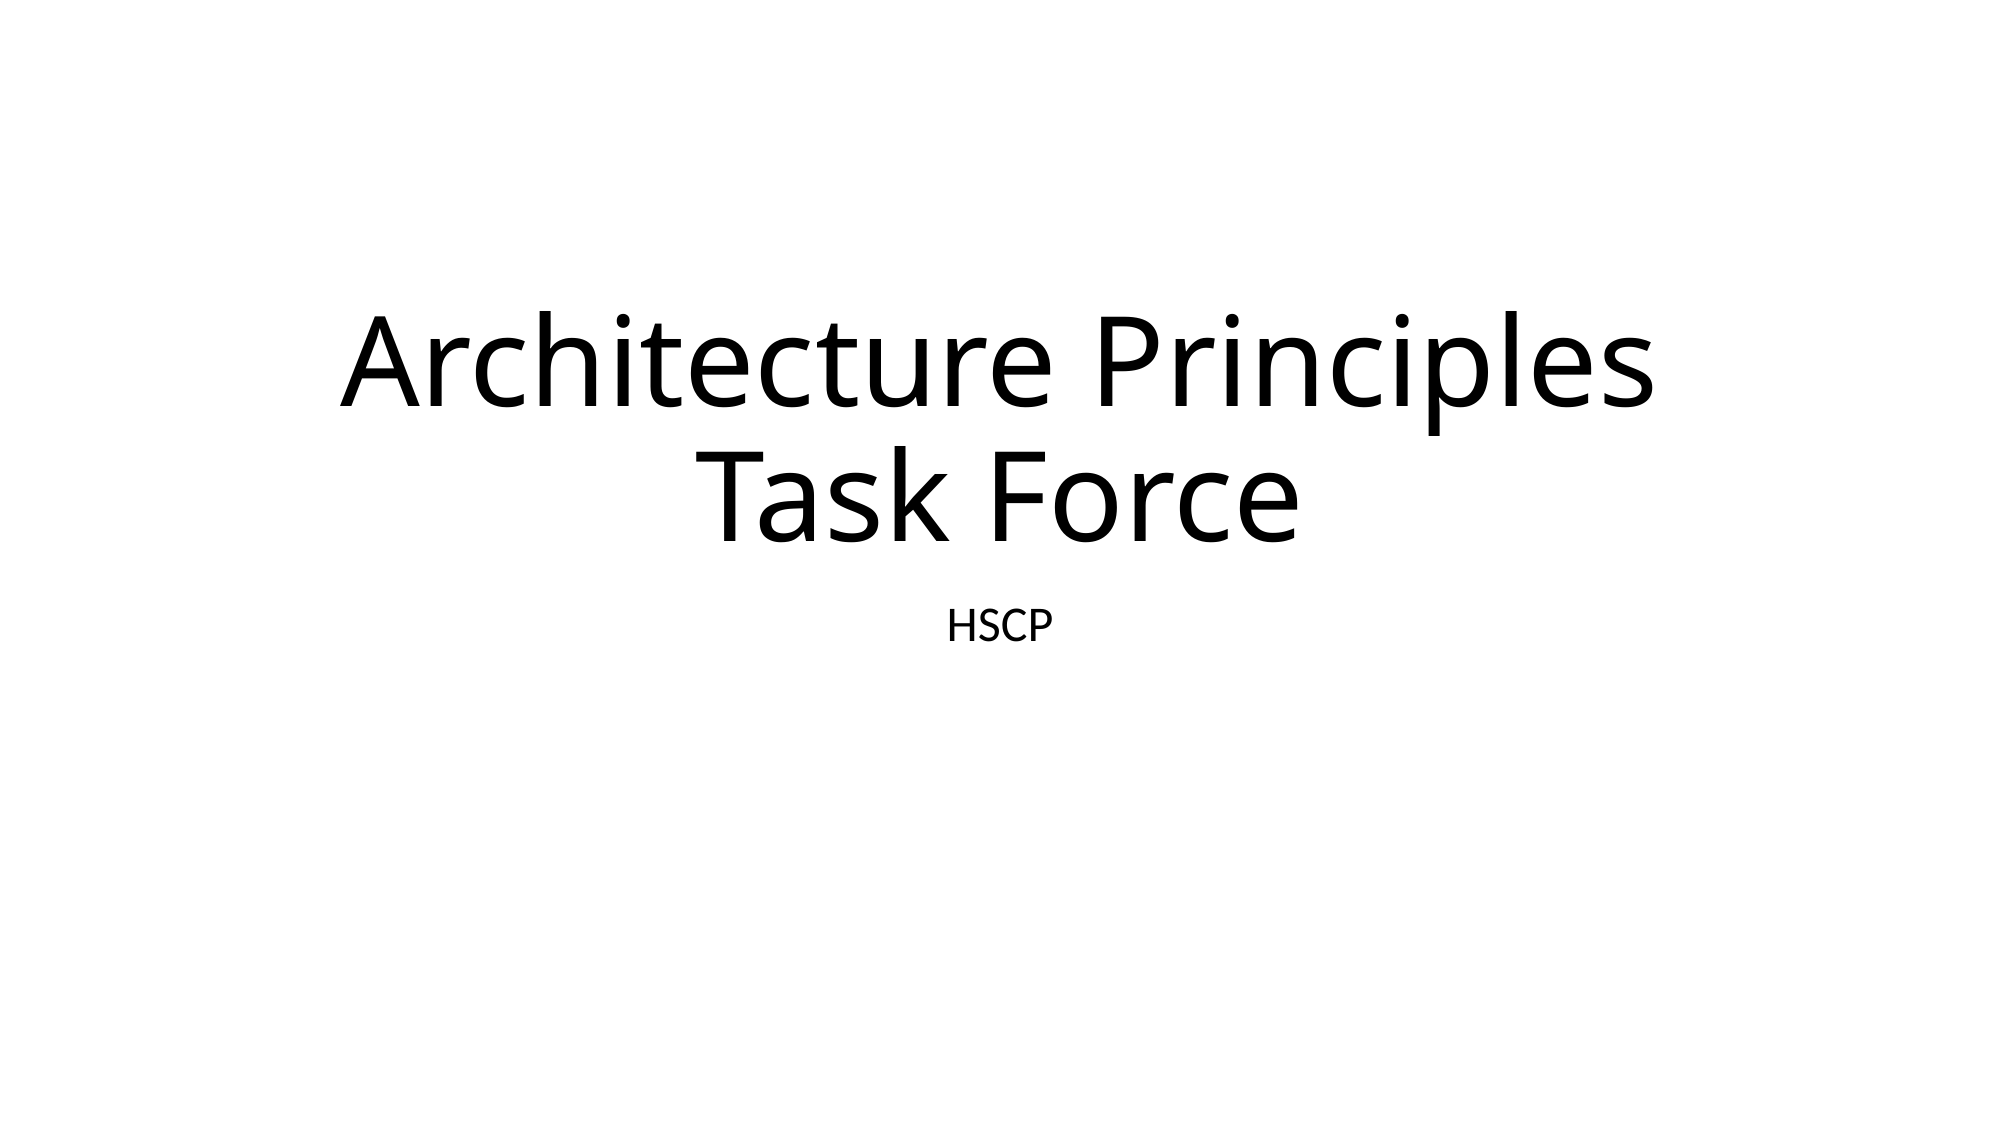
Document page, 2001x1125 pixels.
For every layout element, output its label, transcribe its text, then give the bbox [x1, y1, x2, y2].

title Architecture Principles Task Force [249, 184, 1750, 576]
subtitle HSCP [249, 590, 1750, 863]
